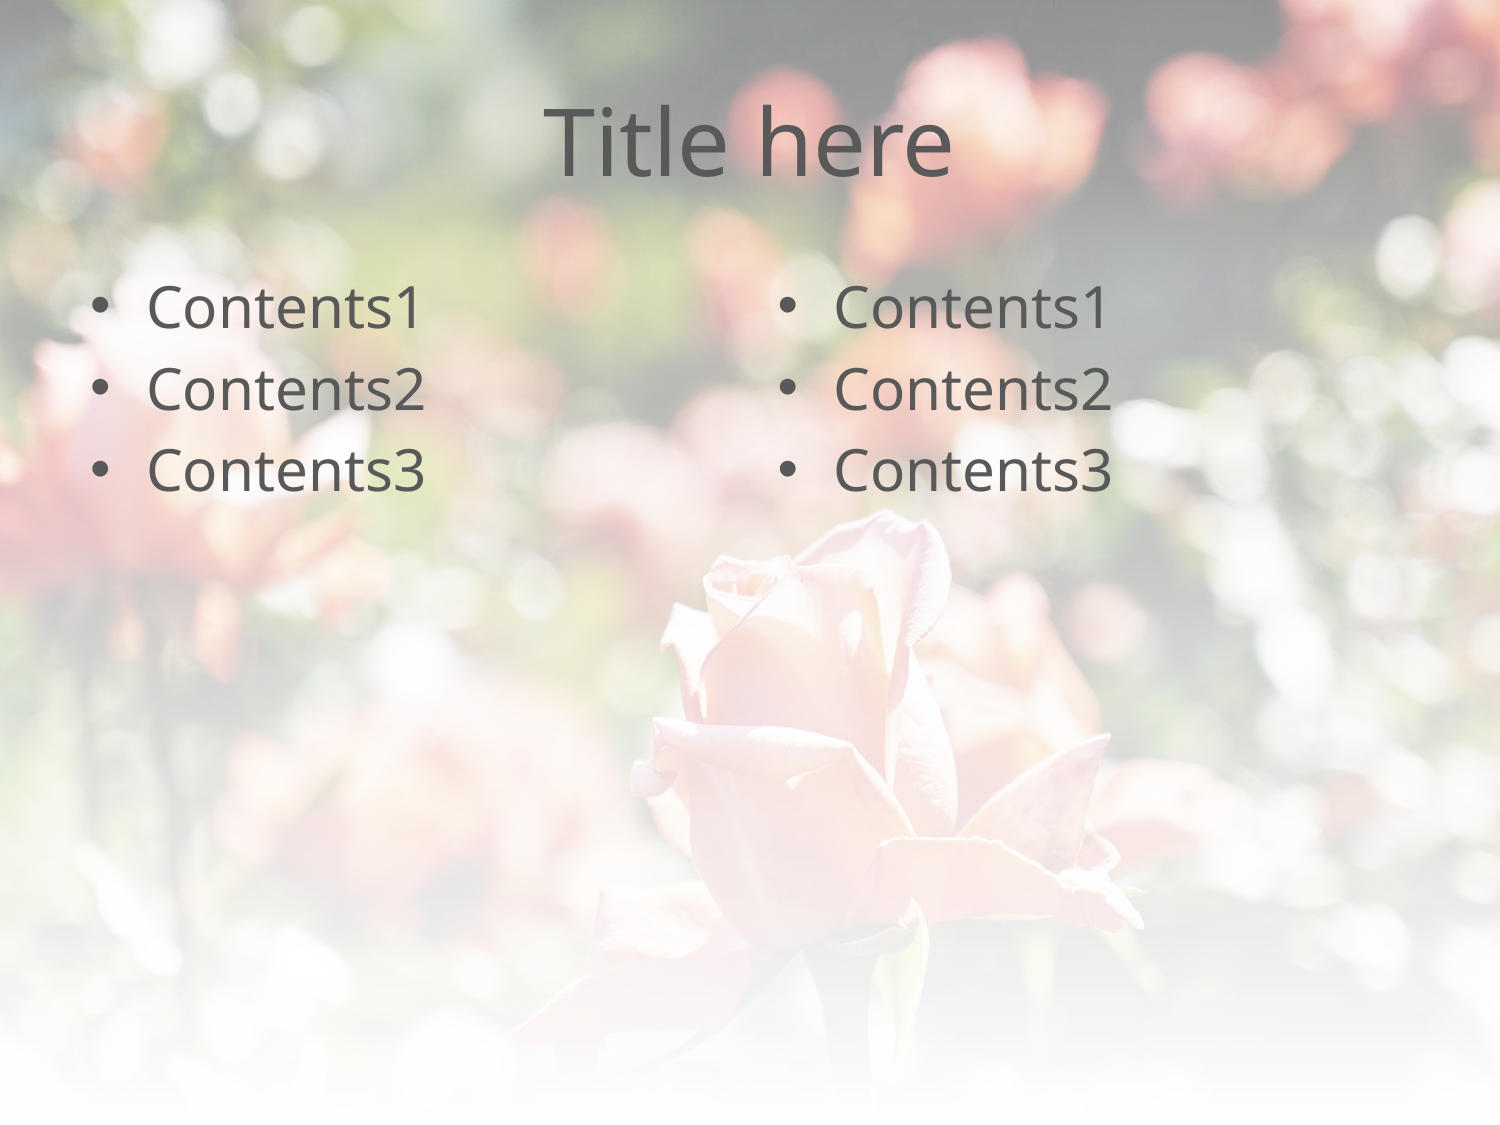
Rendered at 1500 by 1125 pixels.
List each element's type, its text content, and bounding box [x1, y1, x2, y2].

list Contents1 Contents2 Contents3 [75, 262, 738, 1005]
list Contents1 Contents2 Contents3 [762, 262, 1425, 1005]
title Title here [75, 45, 1425, 233]
text_box [0, 0, 1500, 1125]
